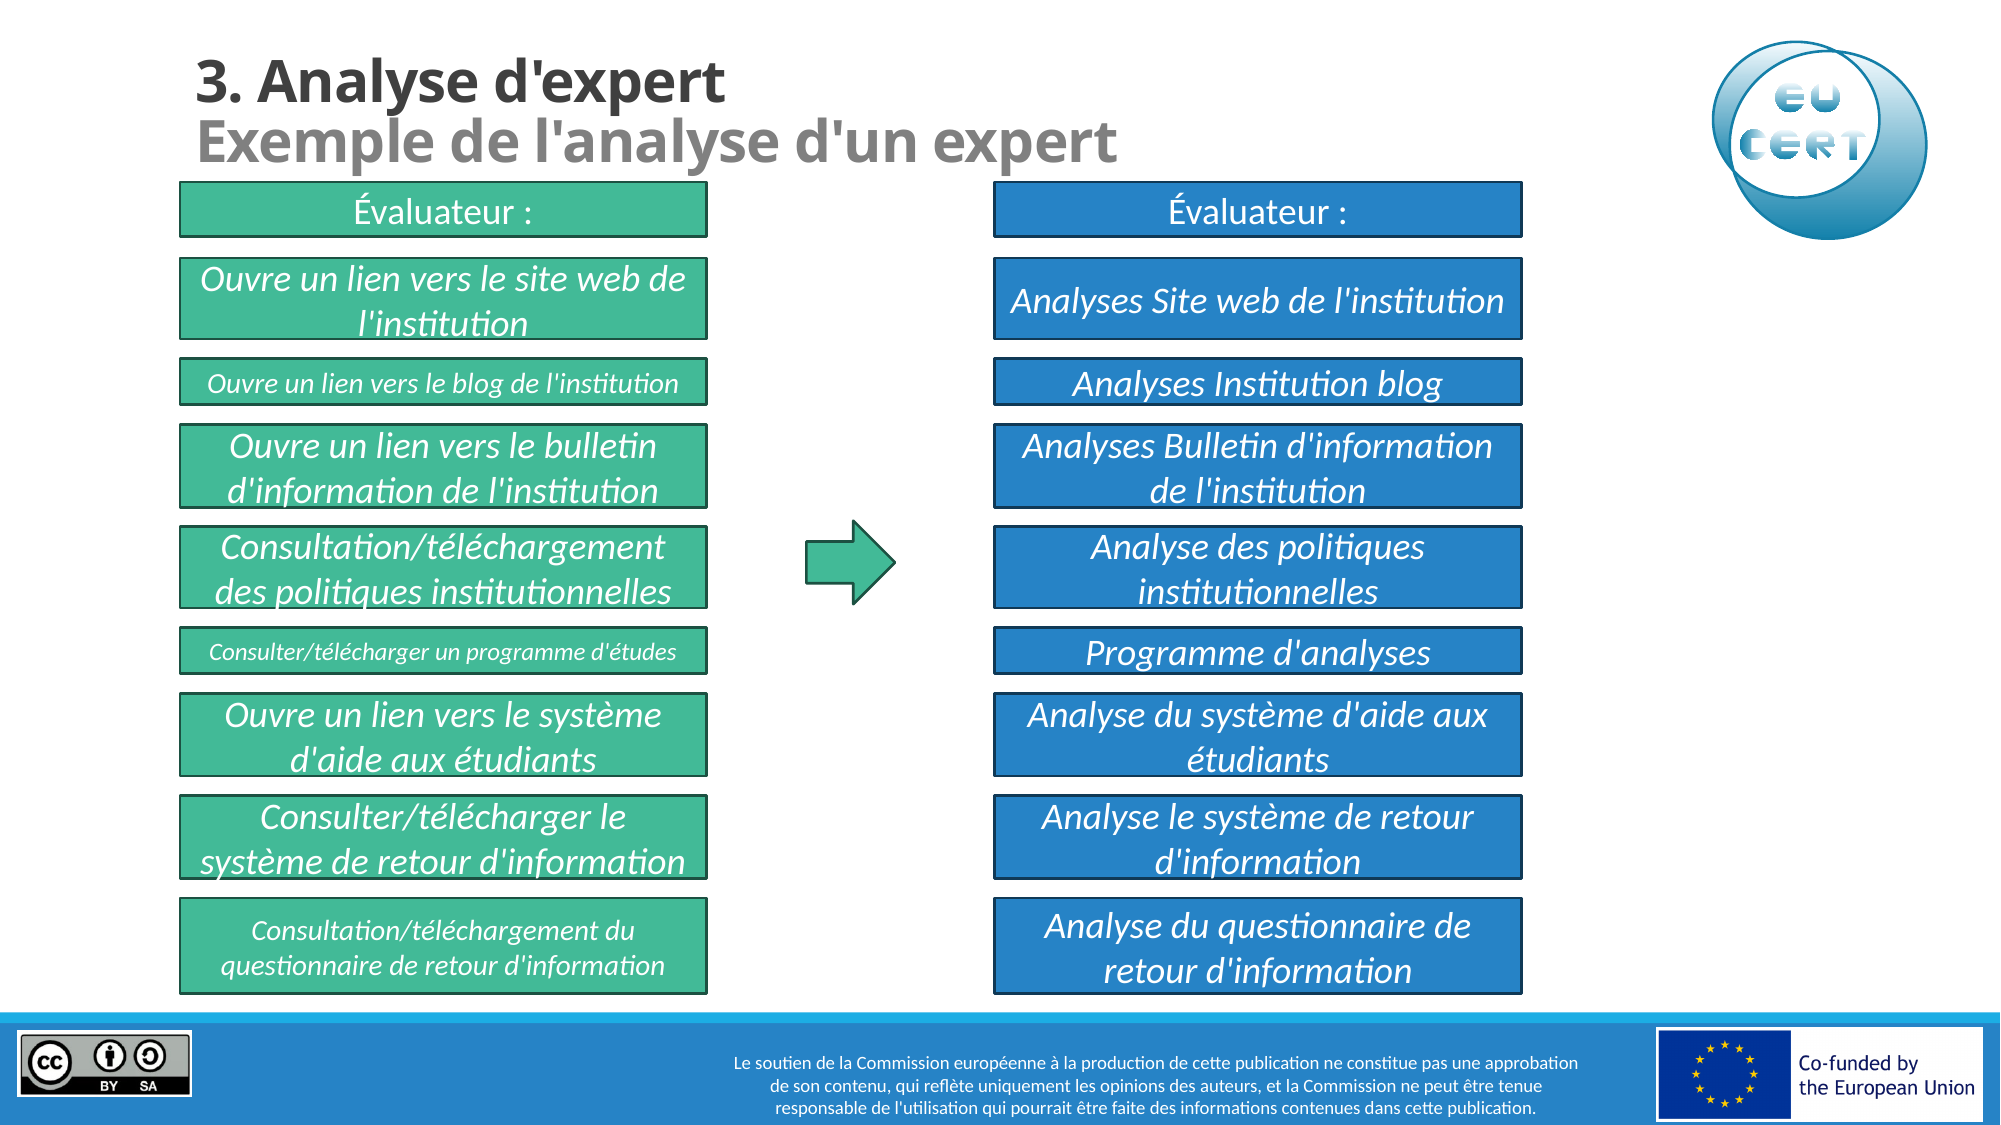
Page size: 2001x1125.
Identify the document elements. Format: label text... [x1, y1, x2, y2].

text_box Ouvre un lien vers le site web de l'institution [179, 257, 708, 340]
picture [17, 1030, 192, 1097]
title 3. Analyse d'expert Exemple de l'analyse d'un expert [180, 47, 1830, 183]
text_box Consultation/téléchargement des politiques institutionnelles [179, 525, 708, 609]
text_box Analyse le système de retour d'information [993, 794, 1523, 880]
text_box Analyses Site web de l'institution [993, 257, 1523, 340]
text_box Consulter/télécharger un programme d'études [179, 626, 708, 675]
text_box Ouvre un lien vers le blog de l'institution [179, 357, 708, 406]
text_box Analyses Bulletin d'information de l'institution [993, 423, 1523, 509]
text_box Ouvre un lien vers le système d'aide aux étudiants [179, 692, 708, 777]
text_box Analyse du système d'aide aux étudiants [993, 692, 1523, 777]
text_box Évaluateur : [179, 181, 708, 238]
text_box Analyse du questionnaire de retour d'information [993, 897, 1523, 995]
text_box Analyses Institution blog [993, 357, 1523, 406]
text_box Ouvre un lien vers le bulletin d'information de l'institution [179, 423, 708, 509]
text_box Programme d'analyses [993, 626, 1523, 675]
text_box Consultation/téléchargement du questionnaire de retour d'information [179, 897, 708, 995]
text_box Consulter/télécharger le système de retour d'information [179, 794, 708, 880]
text_box Analyse des politiques institutionnelles [993, 525, 1523, 609]
picture [1656, 1027, 1983, 1122]
text_box [805, 519, 896, 606]
text_box Évaluateur : [993, 181, 1523, 238]
